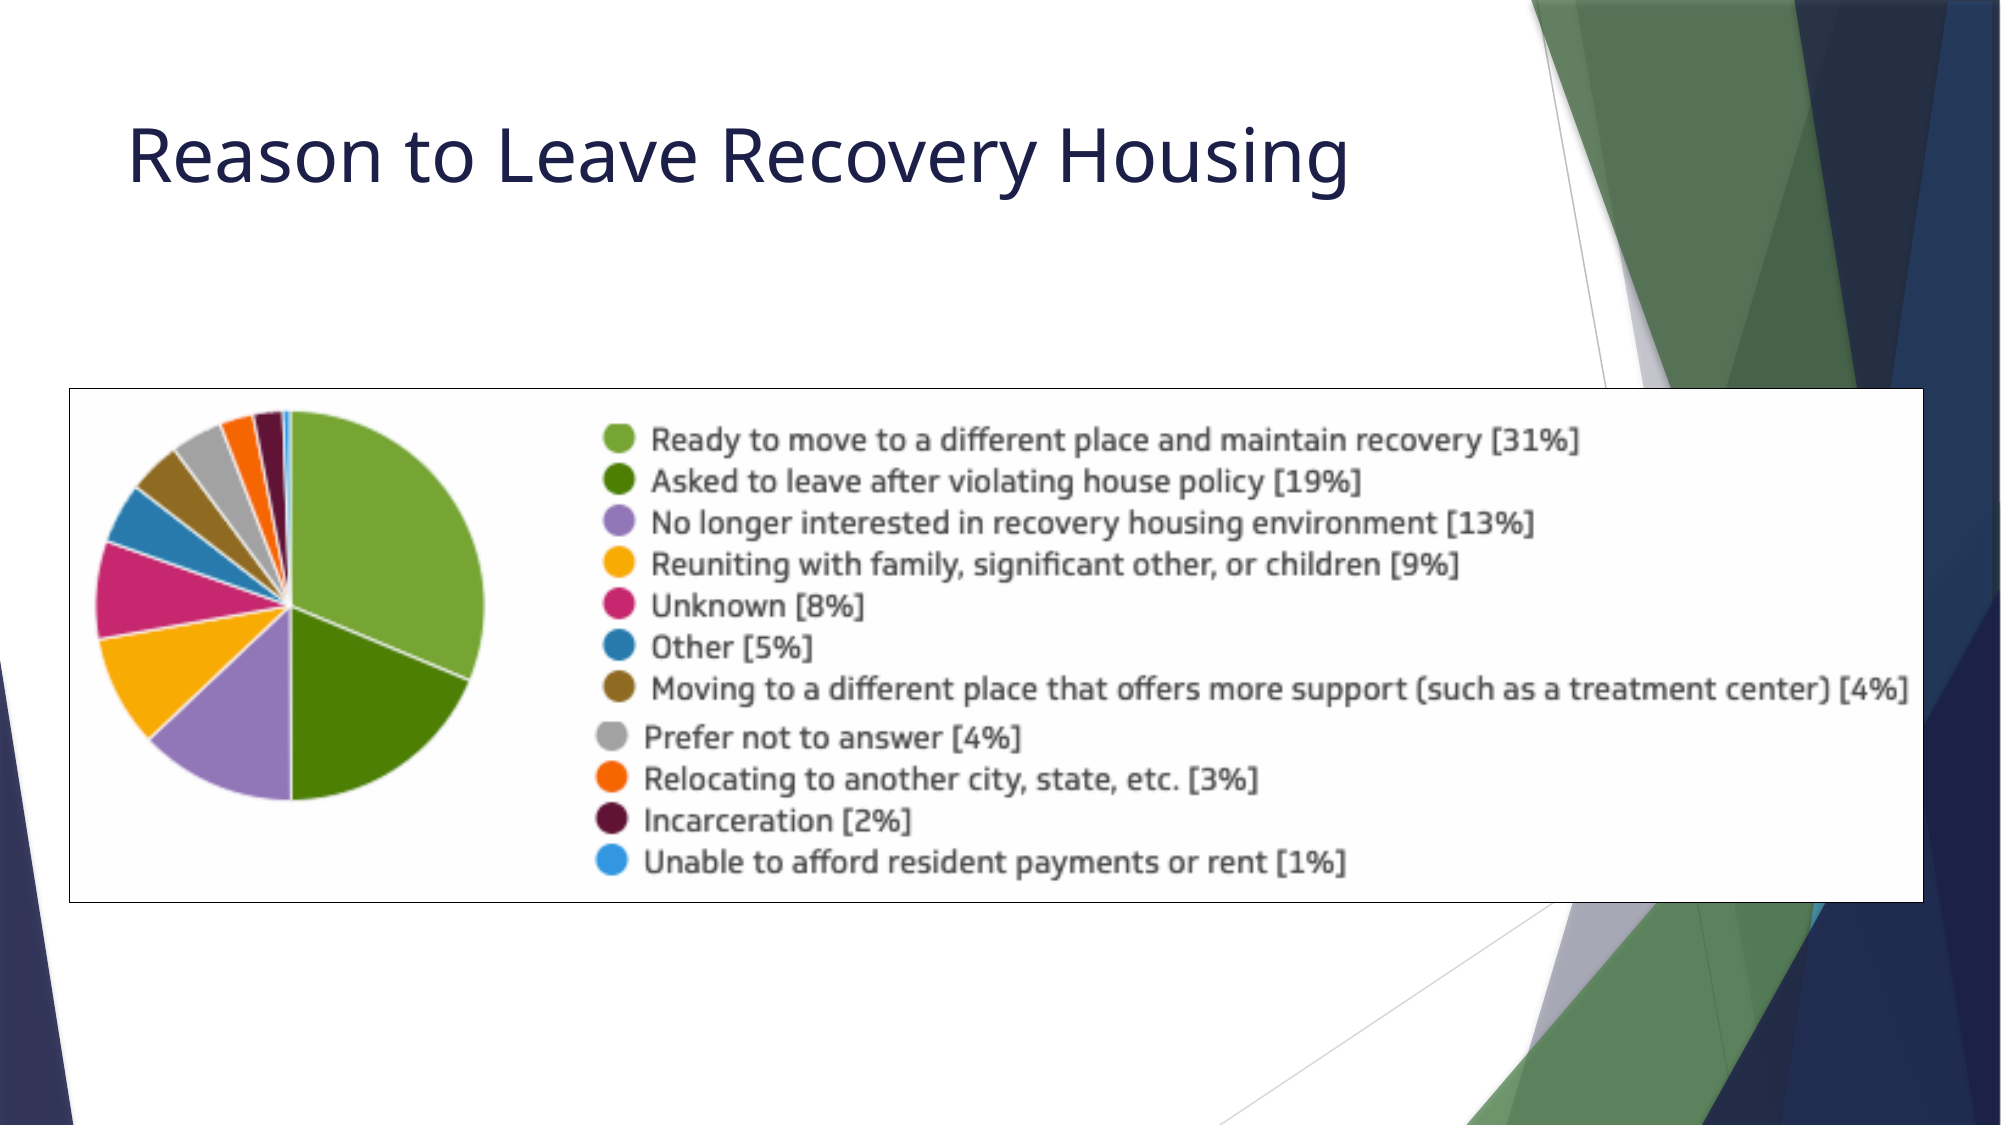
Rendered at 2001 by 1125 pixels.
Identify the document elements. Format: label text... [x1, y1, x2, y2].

title Reason to Leave Recovery Housing [111, 99, 1522, 317]
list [69, 387, 1924, 903]
